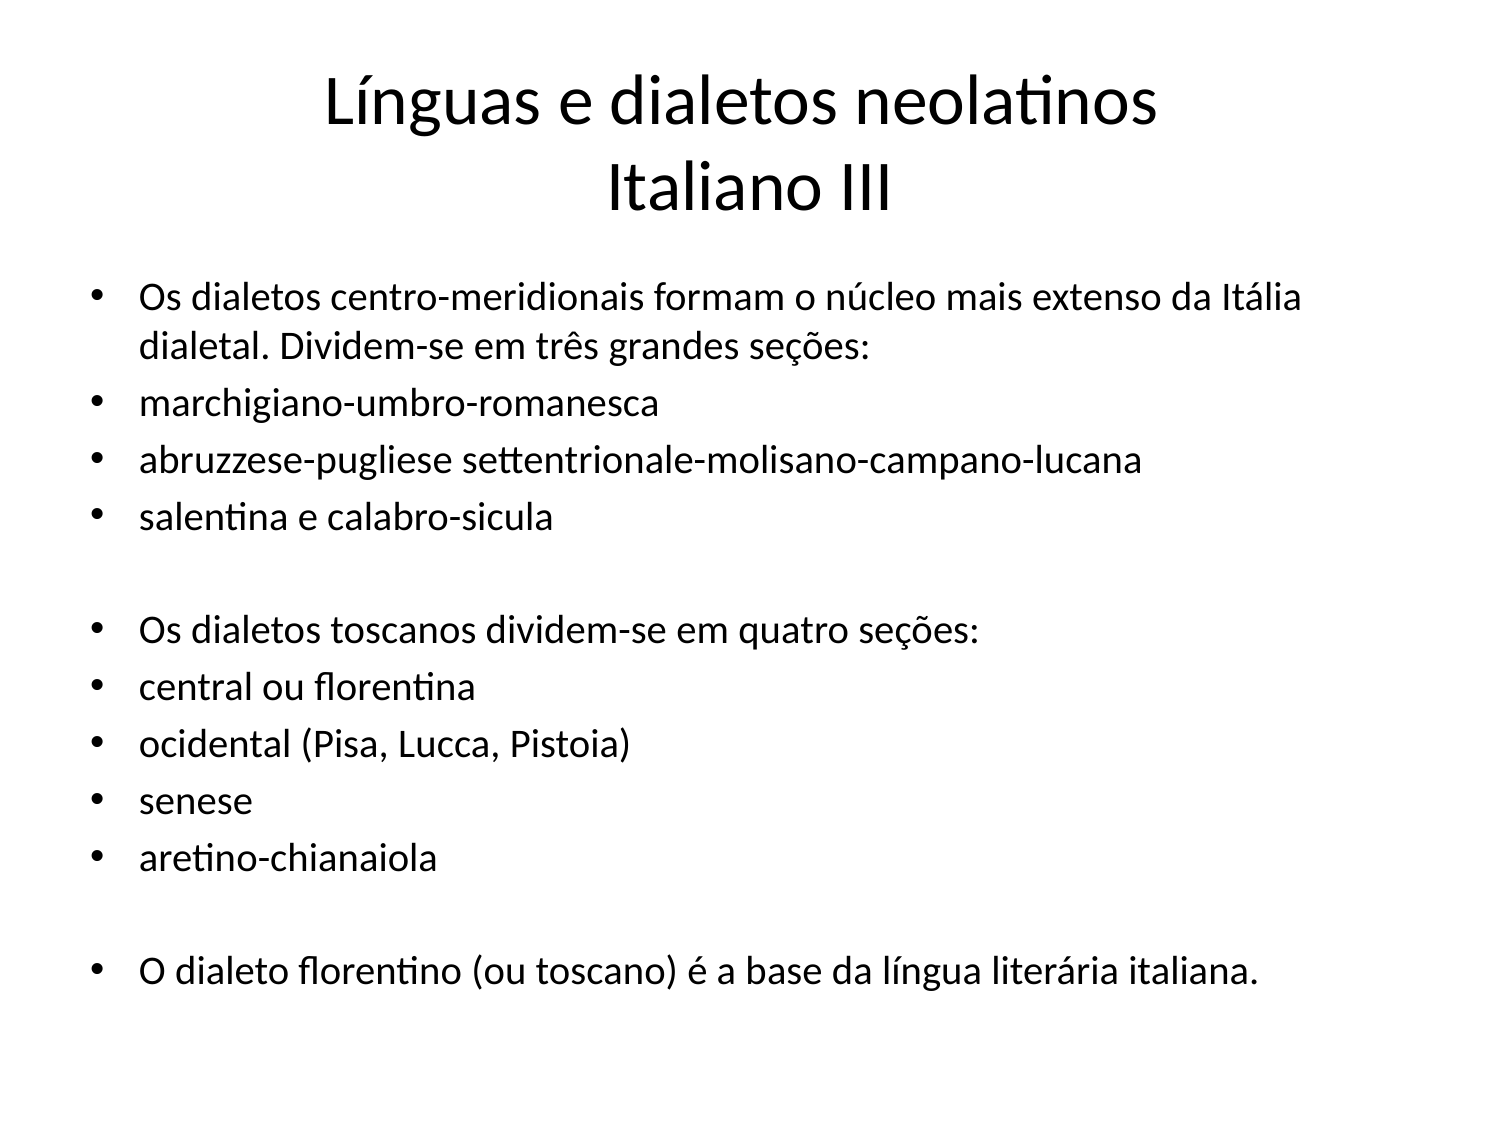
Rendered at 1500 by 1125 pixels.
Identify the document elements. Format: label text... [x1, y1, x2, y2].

list Os dialetos centro-meridionais formam o núcleo mais extenso da Itália dialetal. Dividem-se em três grandes seções: marchigiano-umbro-romanesca abruzzese-pugliese settentrionale-molisano-campano-lucana salentina e calabro-sicula Os dialetos toscanos dividem-se em quatro seções: central ou florentina ocidental (Pisa, Lucca, Pistoia) senese aretino-chianaiola O dialeto florentino (ou toscano) é a base da língua literária italiana. [75, 262, 1425, 1005]
title Línguas e dialetos neolatinos Italiano III [75, 45, 1425, 233]
